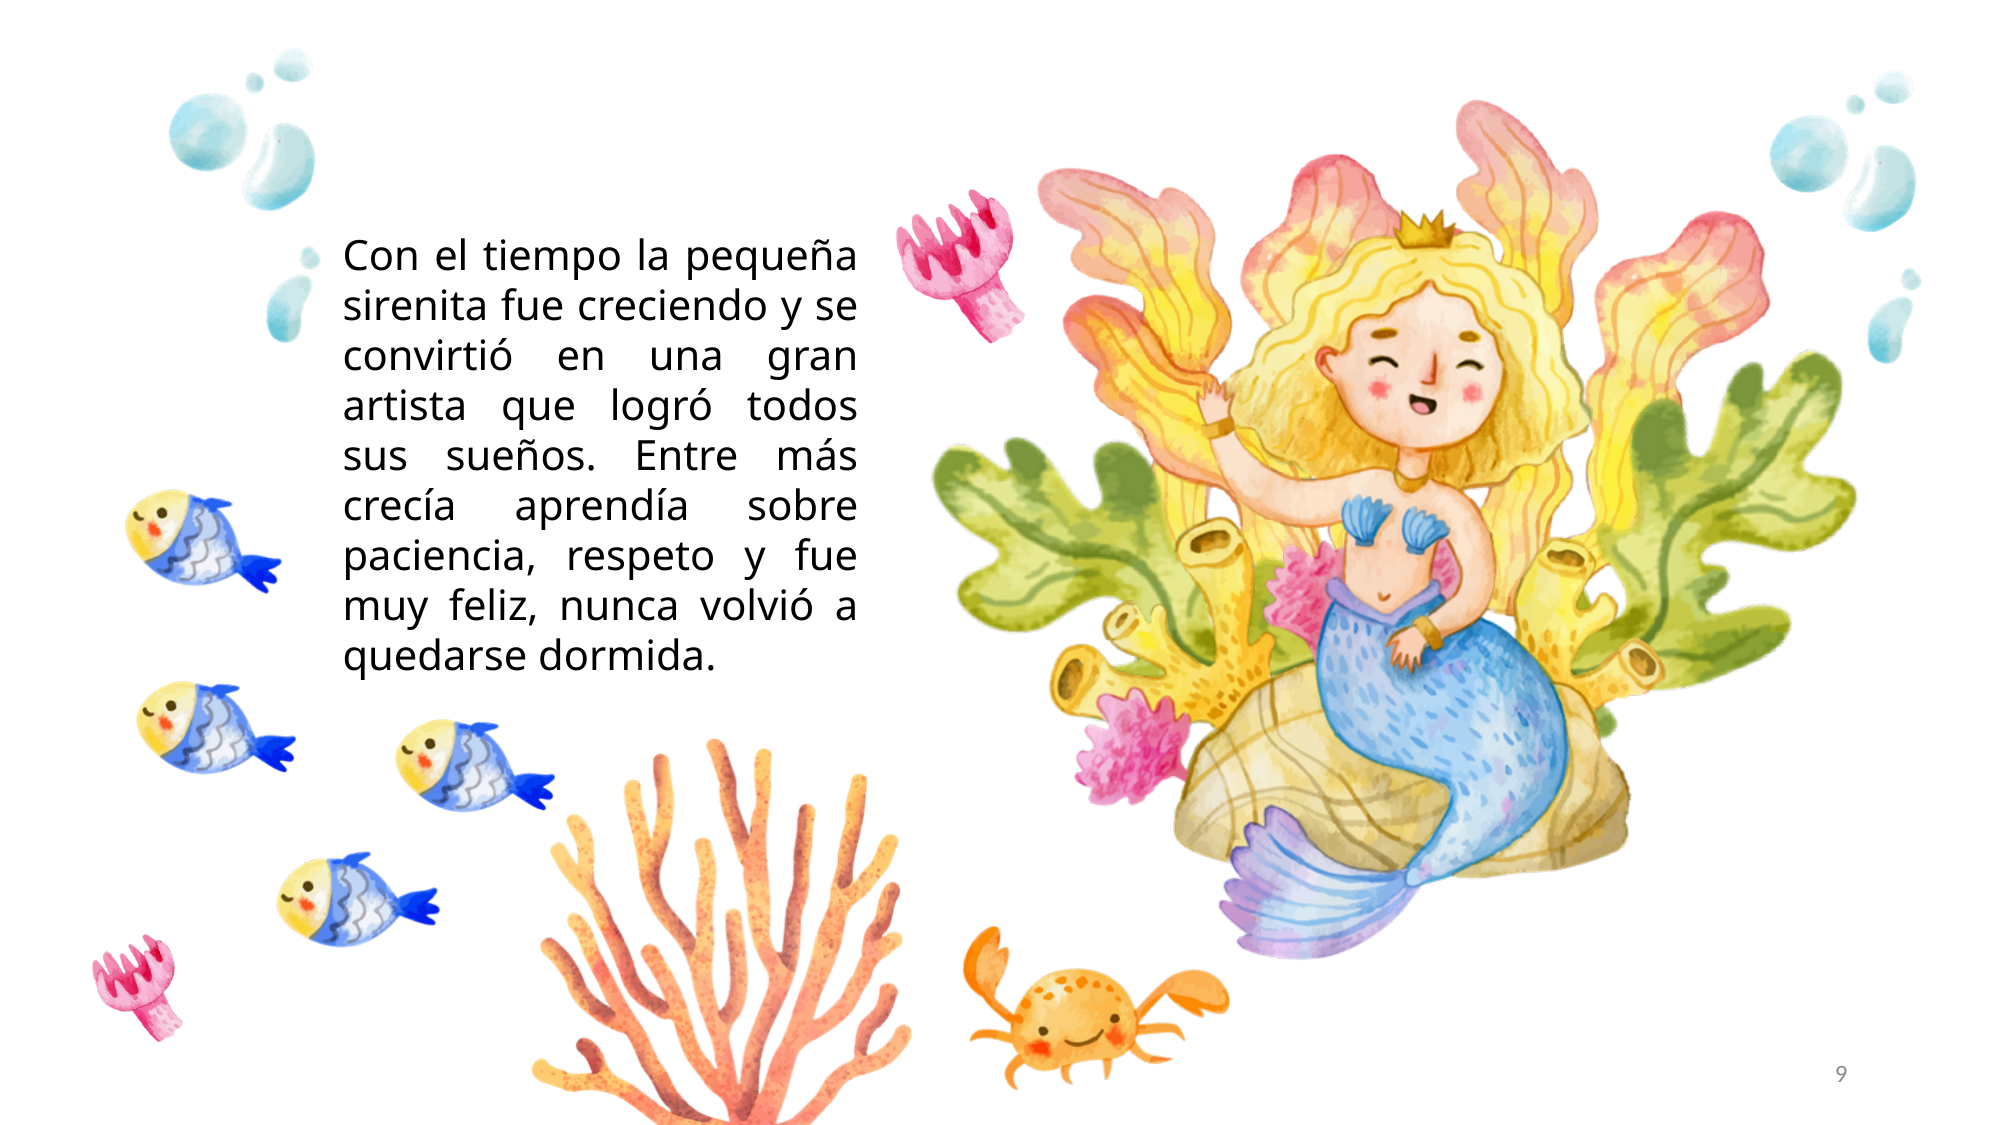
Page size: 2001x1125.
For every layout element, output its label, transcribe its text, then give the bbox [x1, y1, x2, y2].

picture [90, 932, 185, 1043]
picture [112, 475, 295, 605]
slide_number 9 [1412, 1042, 1863, 1103]
picture [148, 32, 374, 369]
picture [389, 0, 2000, 1125]
text_box Con el tiempo la pequeña sirenita fue creciendo y se convirtió en una gran artista que logró todos sus sueños. Entre más crecía aprendía sobre paciencia, respeto y fue muy feliz, nunca volvió a quedarse dormida. [327, 221, 874, 687]
picture [130, 672, 302, 783]
picture [261, 824, 452, 970]
